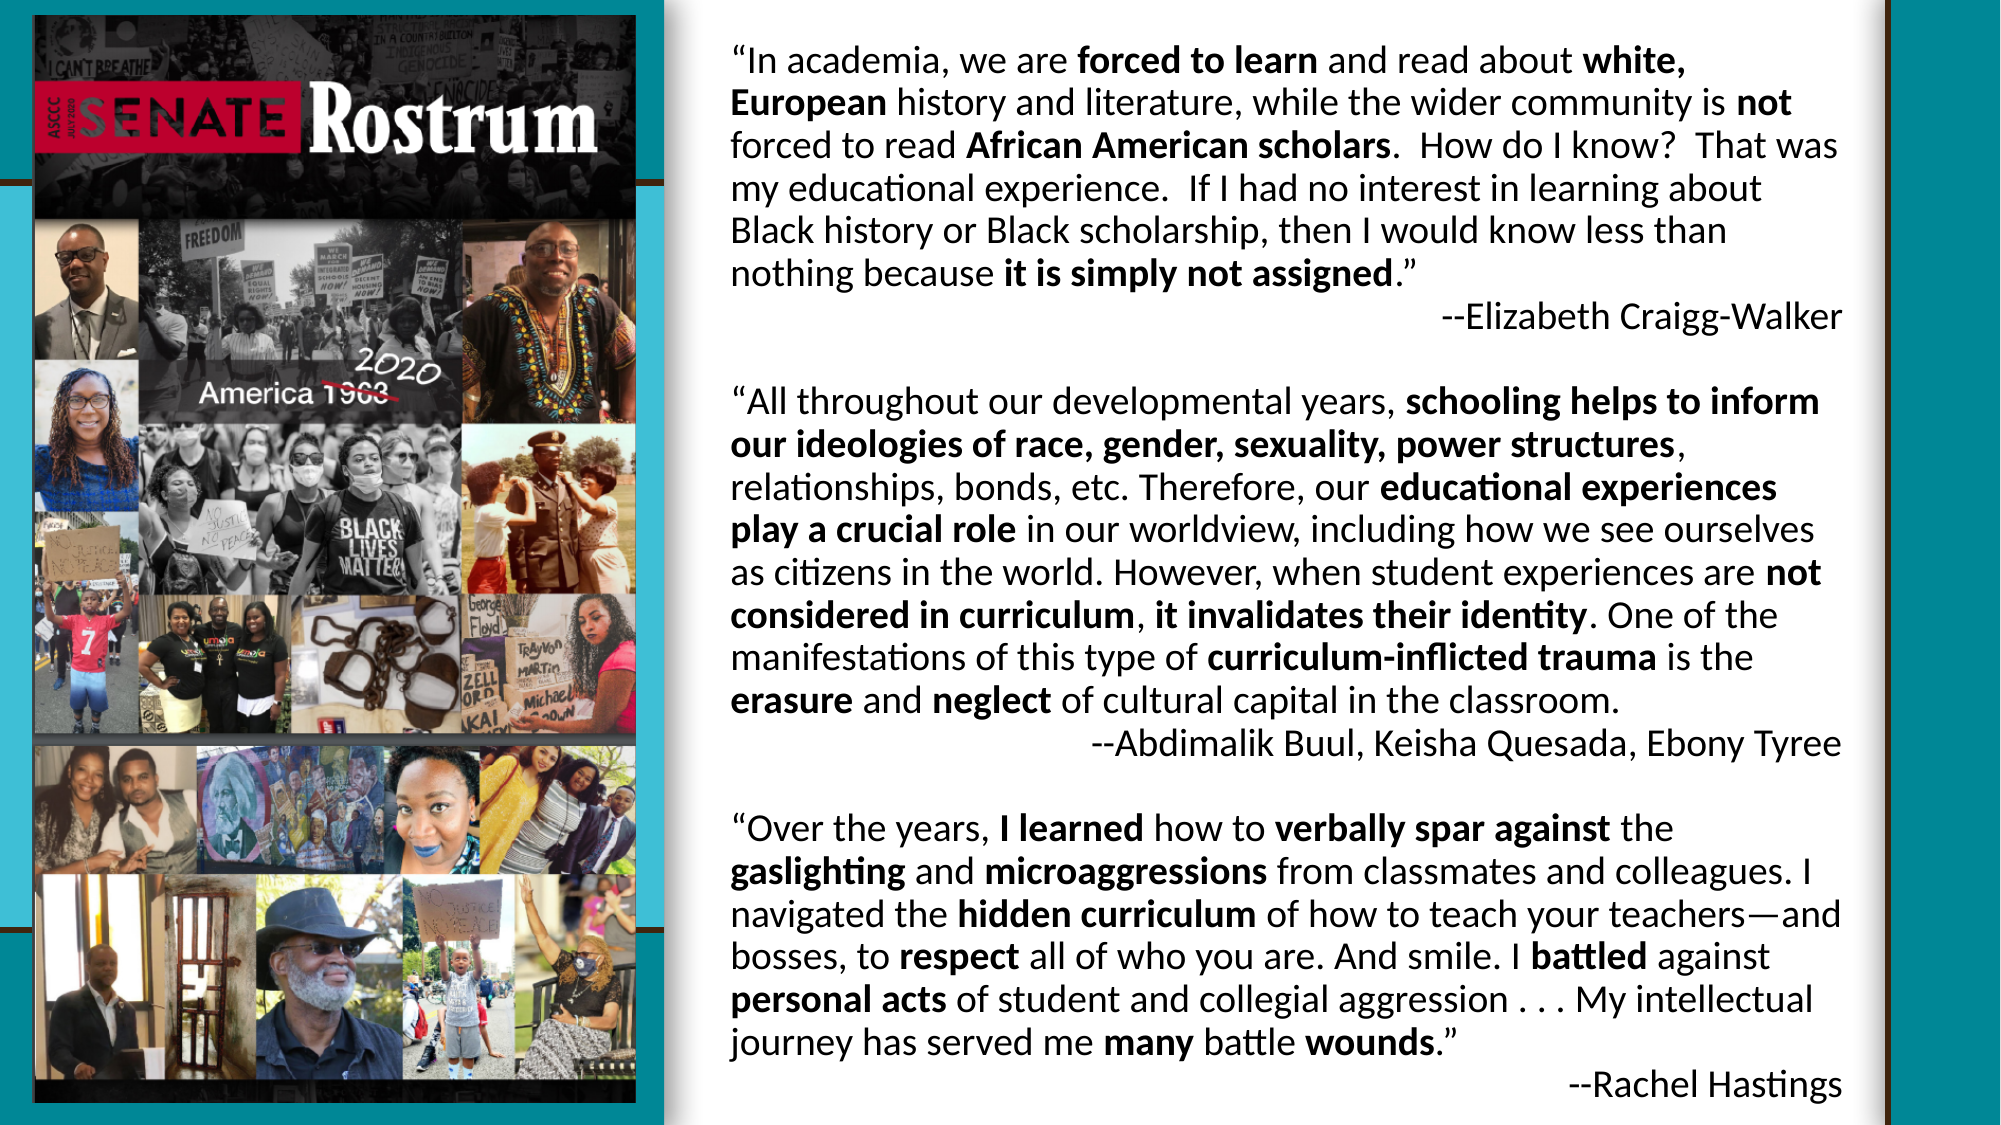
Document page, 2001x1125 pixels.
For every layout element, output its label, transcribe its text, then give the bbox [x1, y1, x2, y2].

picture [32, 14, 636, 1103]
list “In academia, we are forced to learn and read about white, European history and literature, while the wider community is not forced to read African American scholars. How do I know? That was my educational experience. If I had no interest in learning about Black history or Black scholarship, then I would know less than nothing because it is simply not assigned.” --Elizabeth Craigg-Walker “All throughout our developmental years, schooling helps to inform our ideologies of race, gender, sexuality, power structures, relationships, bonds, etc. Therefore, our educational experiences play a crucial role in our worldview, including how we see ourselves as citizens in the world. However, when student experiences are not considered in curriculum, it invalidates their identity. One of the manifestations of this type of curriculum-inflicted trauma is the erasure and neglect of cultural capital in the classroom. --Abdimalik Buul, Keisha Quesada, Ebony Tyree “Over the years, I learned how to verbally spar against the gaslighting and microaggressions from classmates and colleagues. I navigated the hidden curriculum of how to teach your teachers—and bosses, to respect all of who you are. And smile. I battled against personal acts of student and collegial aggression . . . My intellectual journey has served me many battle wounds.” --Rachel Hastings [715, 31, 1859, 1103]
